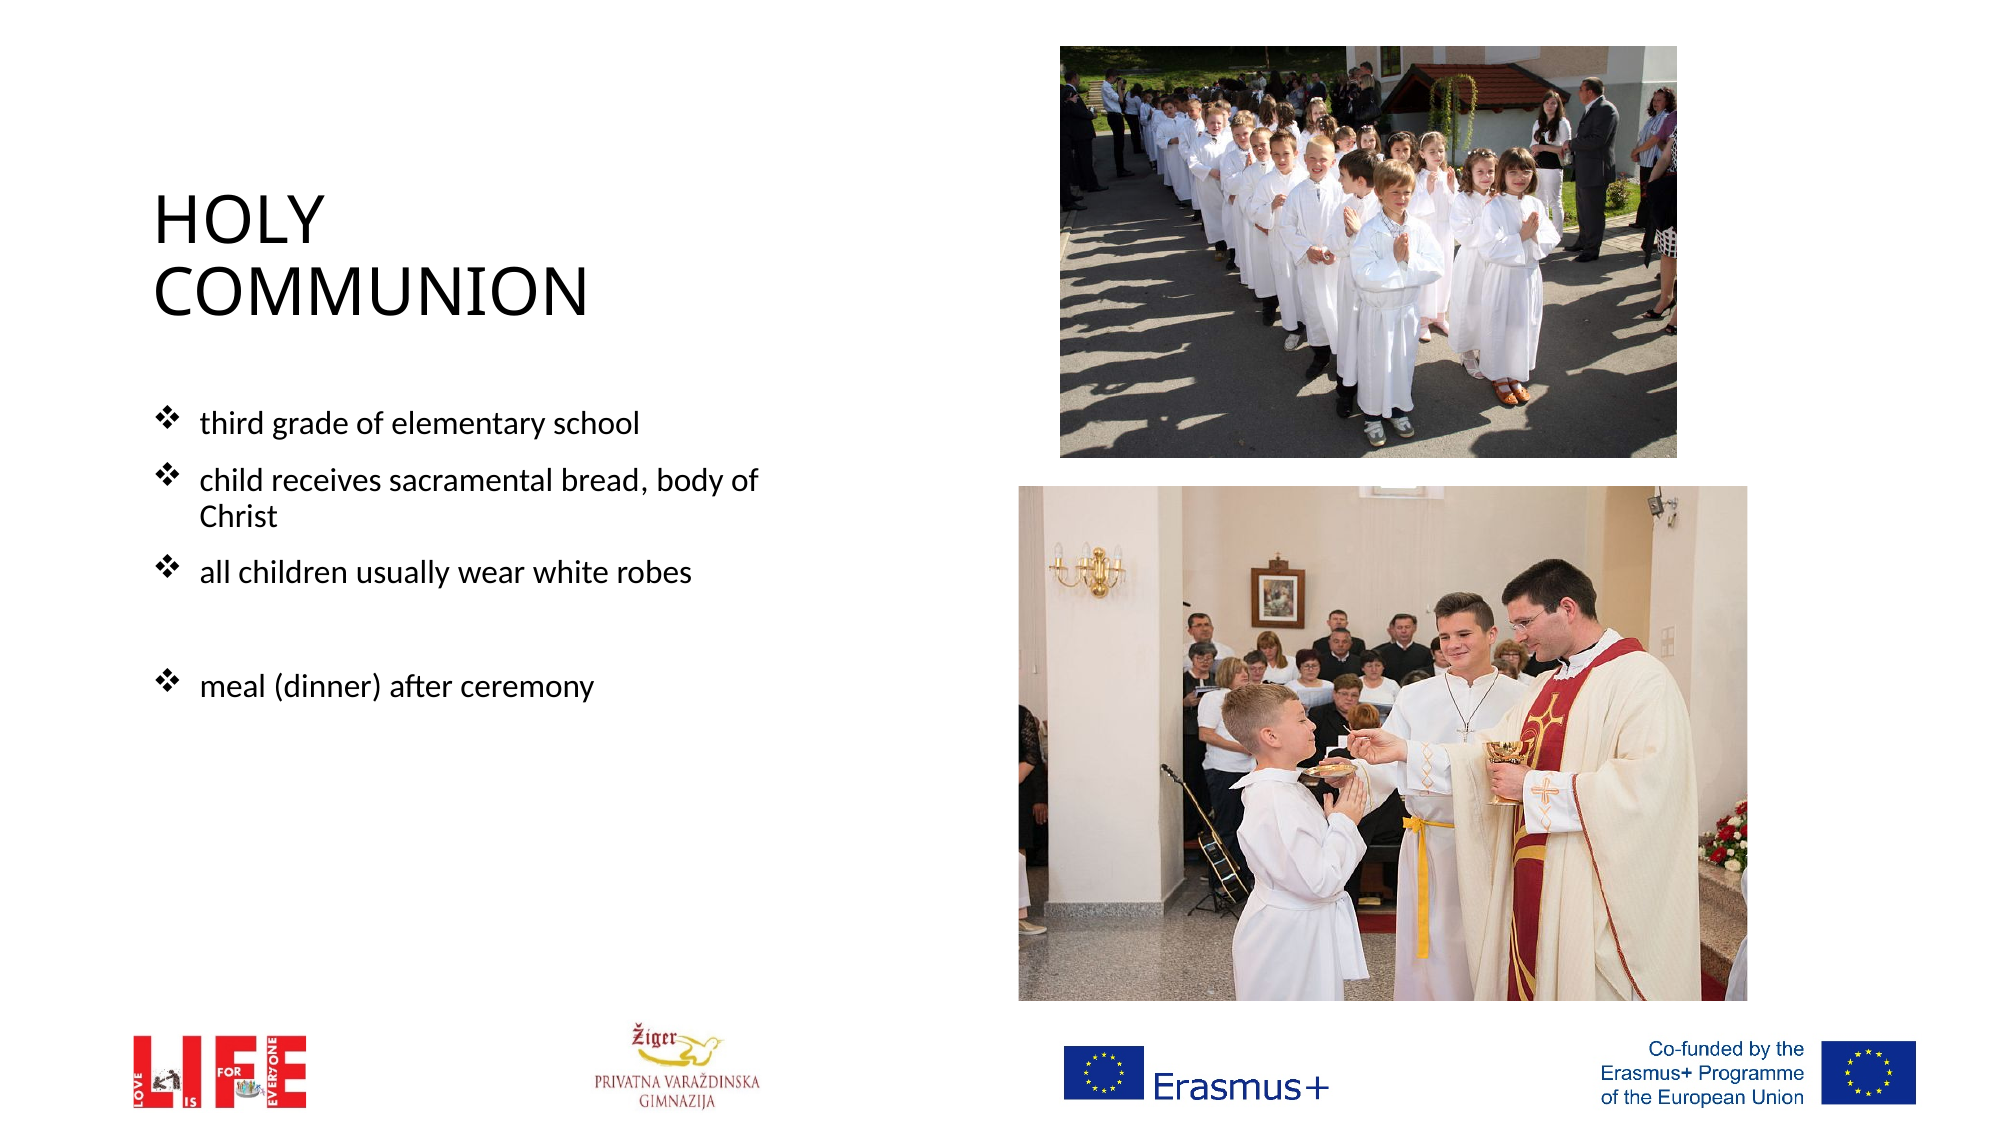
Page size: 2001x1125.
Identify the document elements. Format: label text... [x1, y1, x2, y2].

title HOLY COMMUNION [137, 75, 783, 337]
list third grade of elementary school child receives sacramental bread, body of Christ all children usually wear white robes meal (dinner) after ceremony [137, 337, 783, 963]
picture [1582, 1022, 1932, 1122]
picture [1018, 486, 1748, 1001]
picture [1048, 1030, 1344, 1115]
picture [133, 1030, 307, 1113]
picture [573, 1019, 786, 1115]
picture [1060, 46, 1677, 458]
